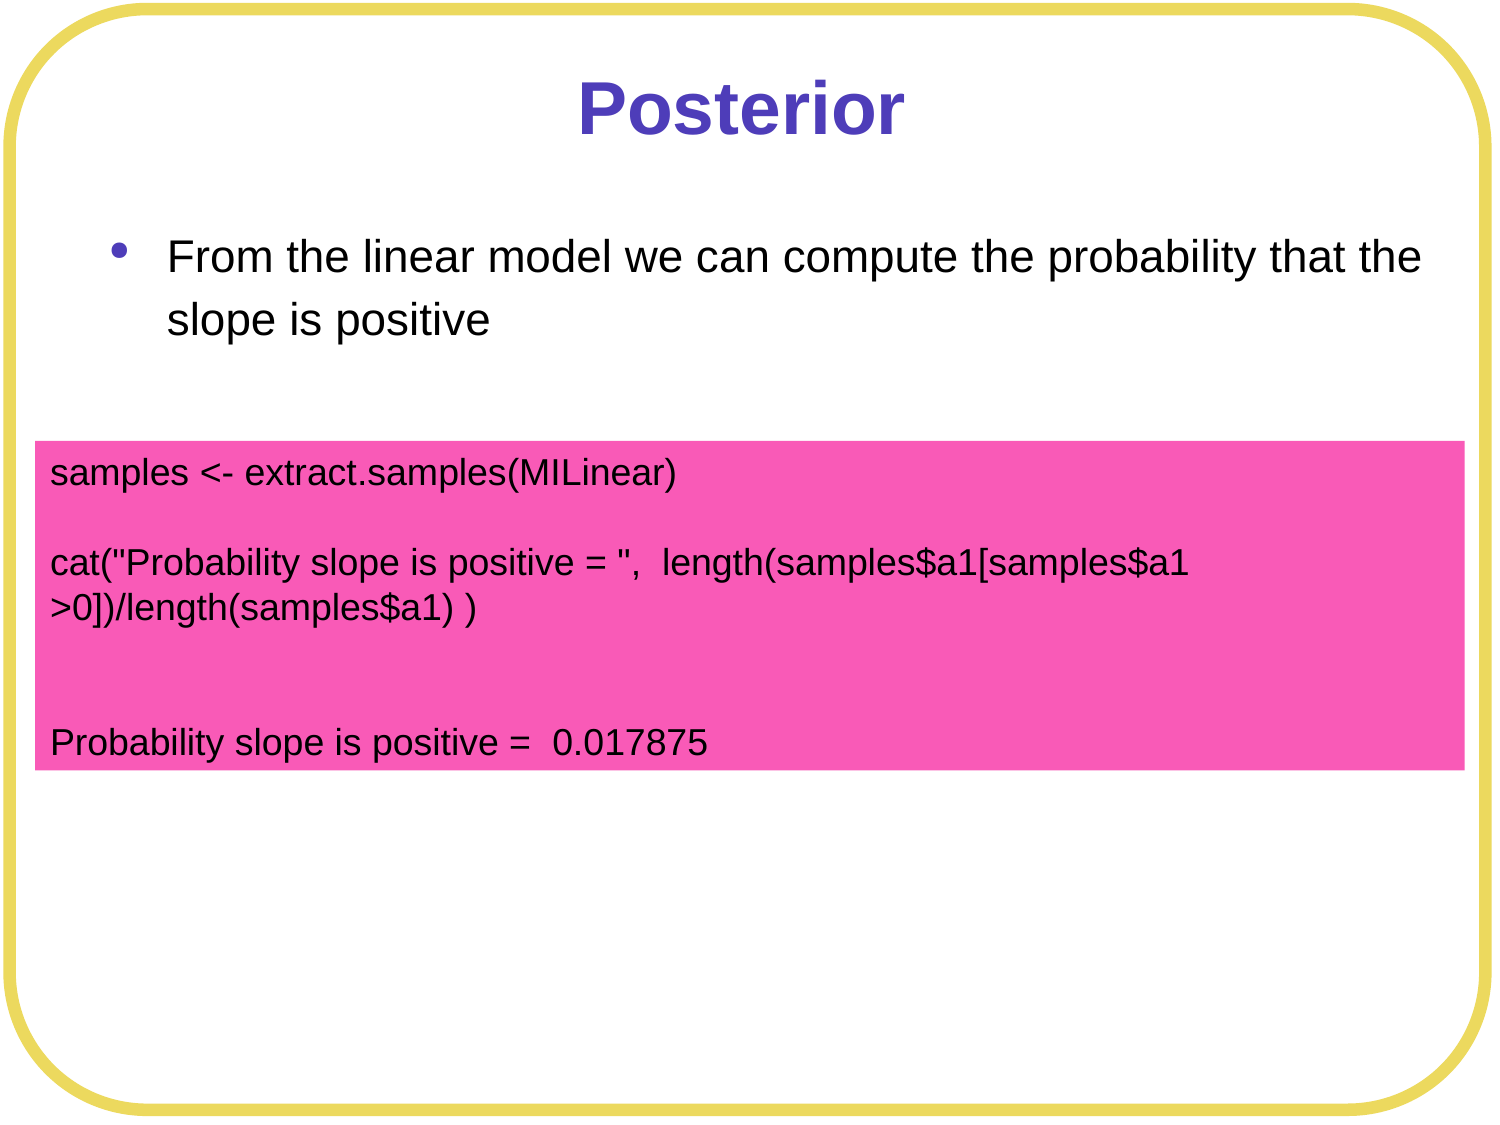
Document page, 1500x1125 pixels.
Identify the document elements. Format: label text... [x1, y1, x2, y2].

text_box From the linear model we can compute the probability that the slope is positive [95, 210, 1453, 419]
text_box samples <- extract.samples(MILinear) cat("Probability slope is positive = ", length(samples$a1[samples$a1 >0])/length(samples$a1) ) Probability slope is positive = 0.017875 [35, 440, 1465, 771]
title Posterior [79, 48, 1405, 172]
list [47, 193, 1405, 402]
